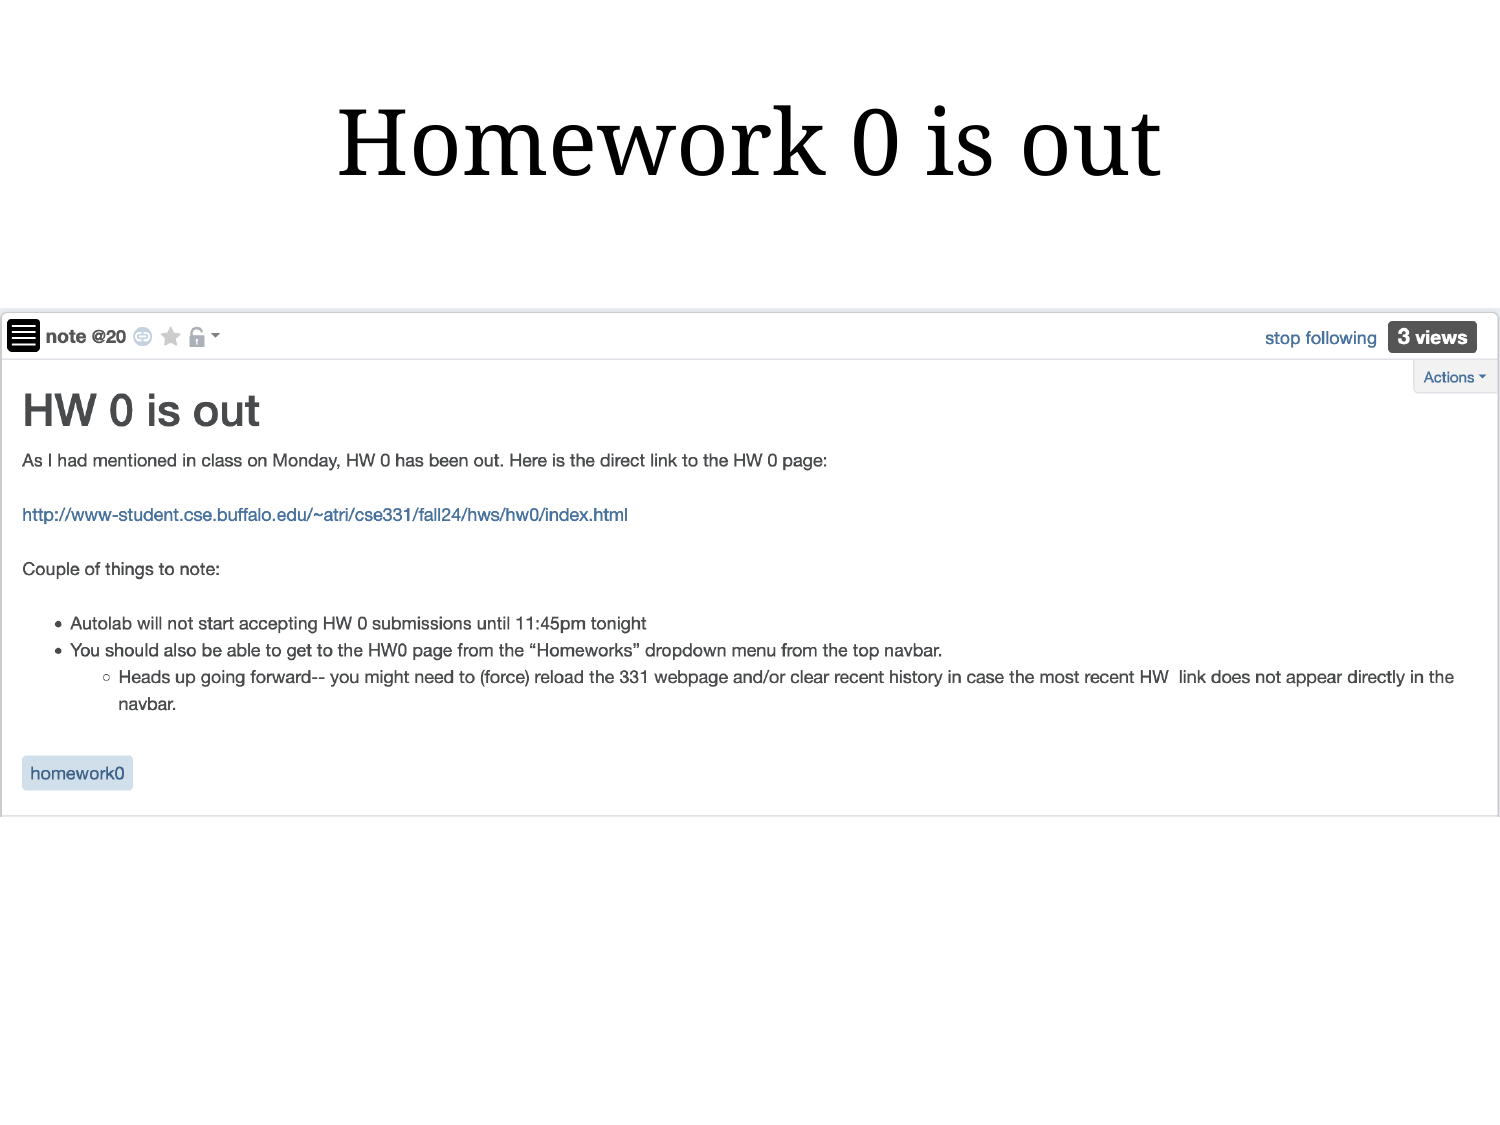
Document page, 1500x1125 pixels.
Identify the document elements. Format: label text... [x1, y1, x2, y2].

picture [0, 307, 1500, 817]
title Homework 0 is out [75, 45, 1425, 233]
